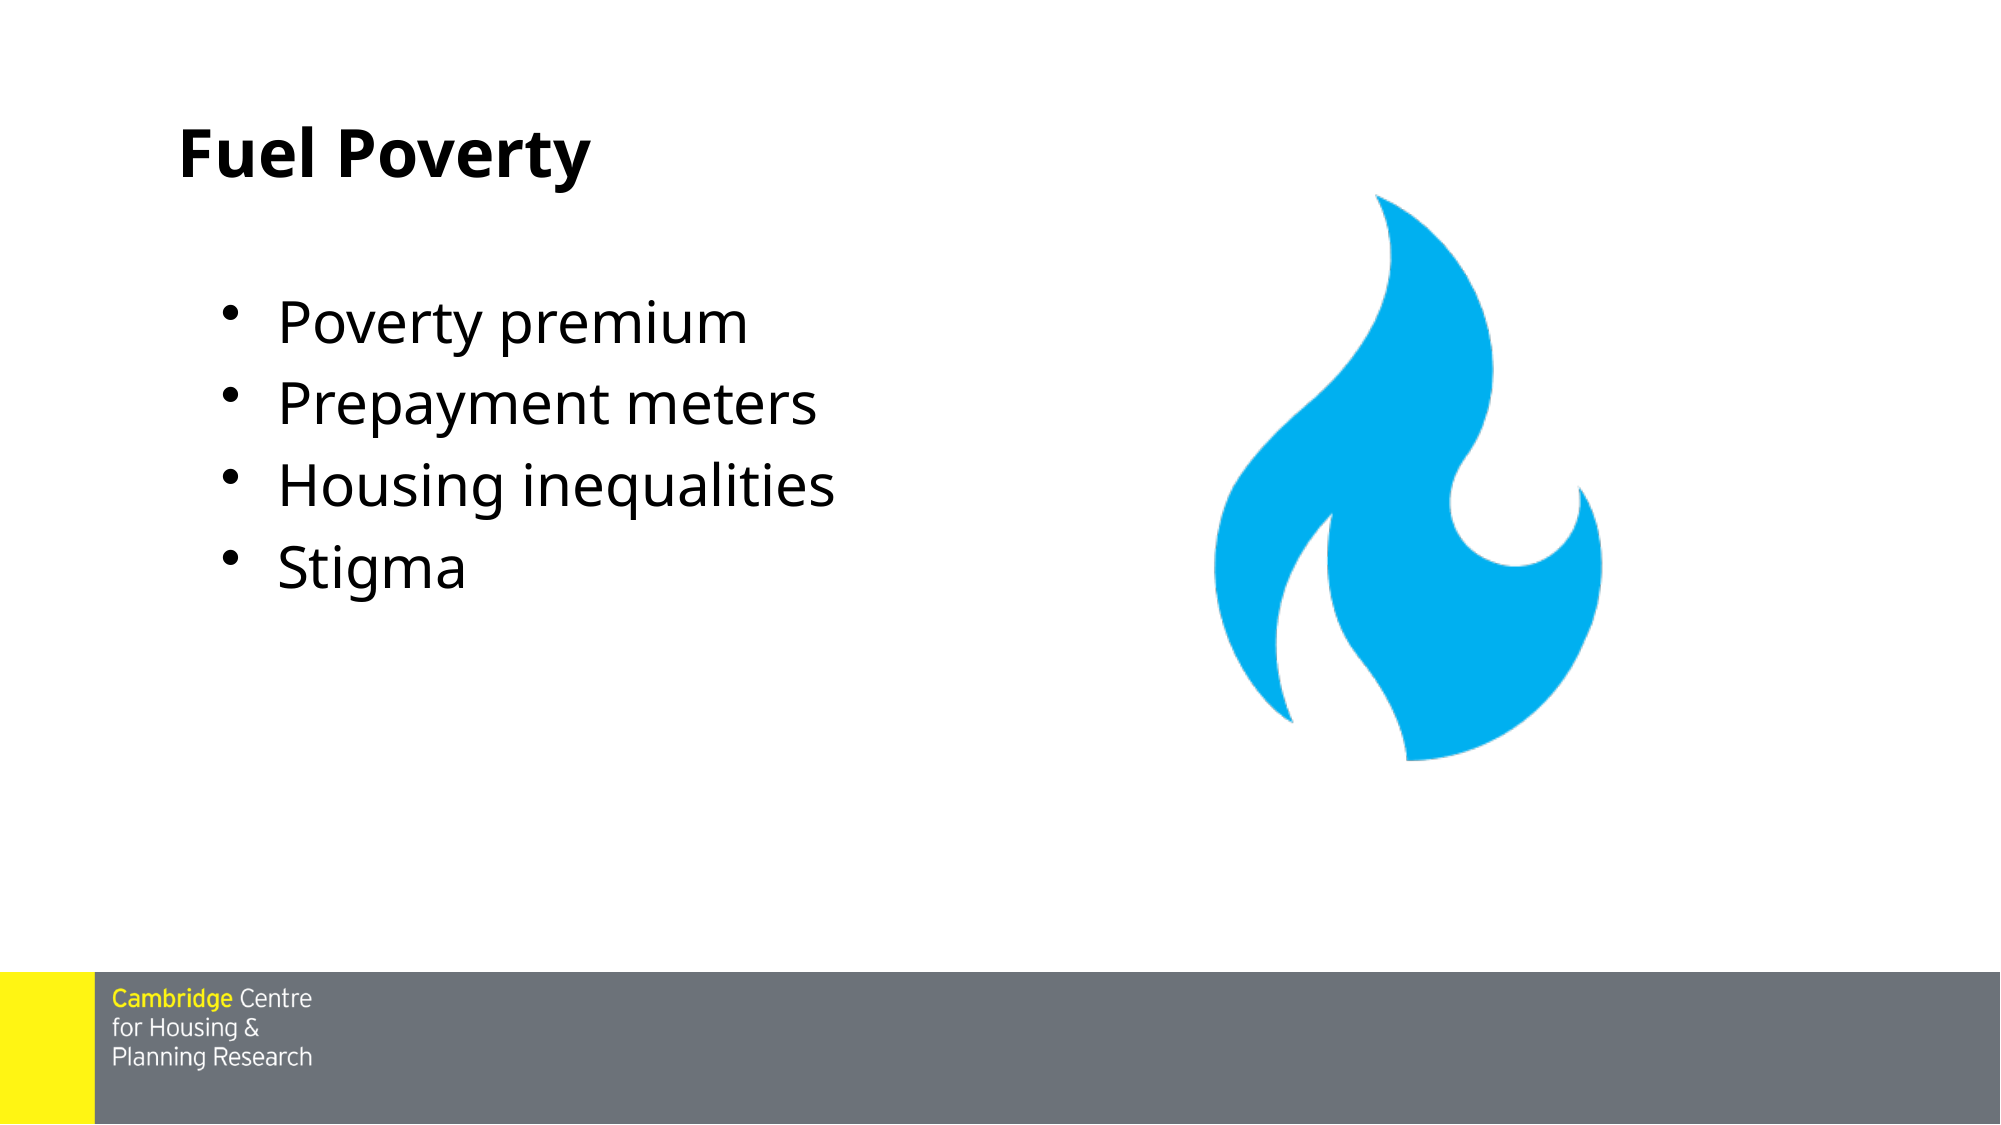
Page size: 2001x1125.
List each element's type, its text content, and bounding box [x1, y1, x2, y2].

title Fuel Poverty [162, 62, 1438, 240]
picture [1093, 162, 1725, 794]
list Poverty premium Prepayment meters Housing inequalities Stigma [205, 277, 1481, 972]
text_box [0, 972, 2000, 1125]
